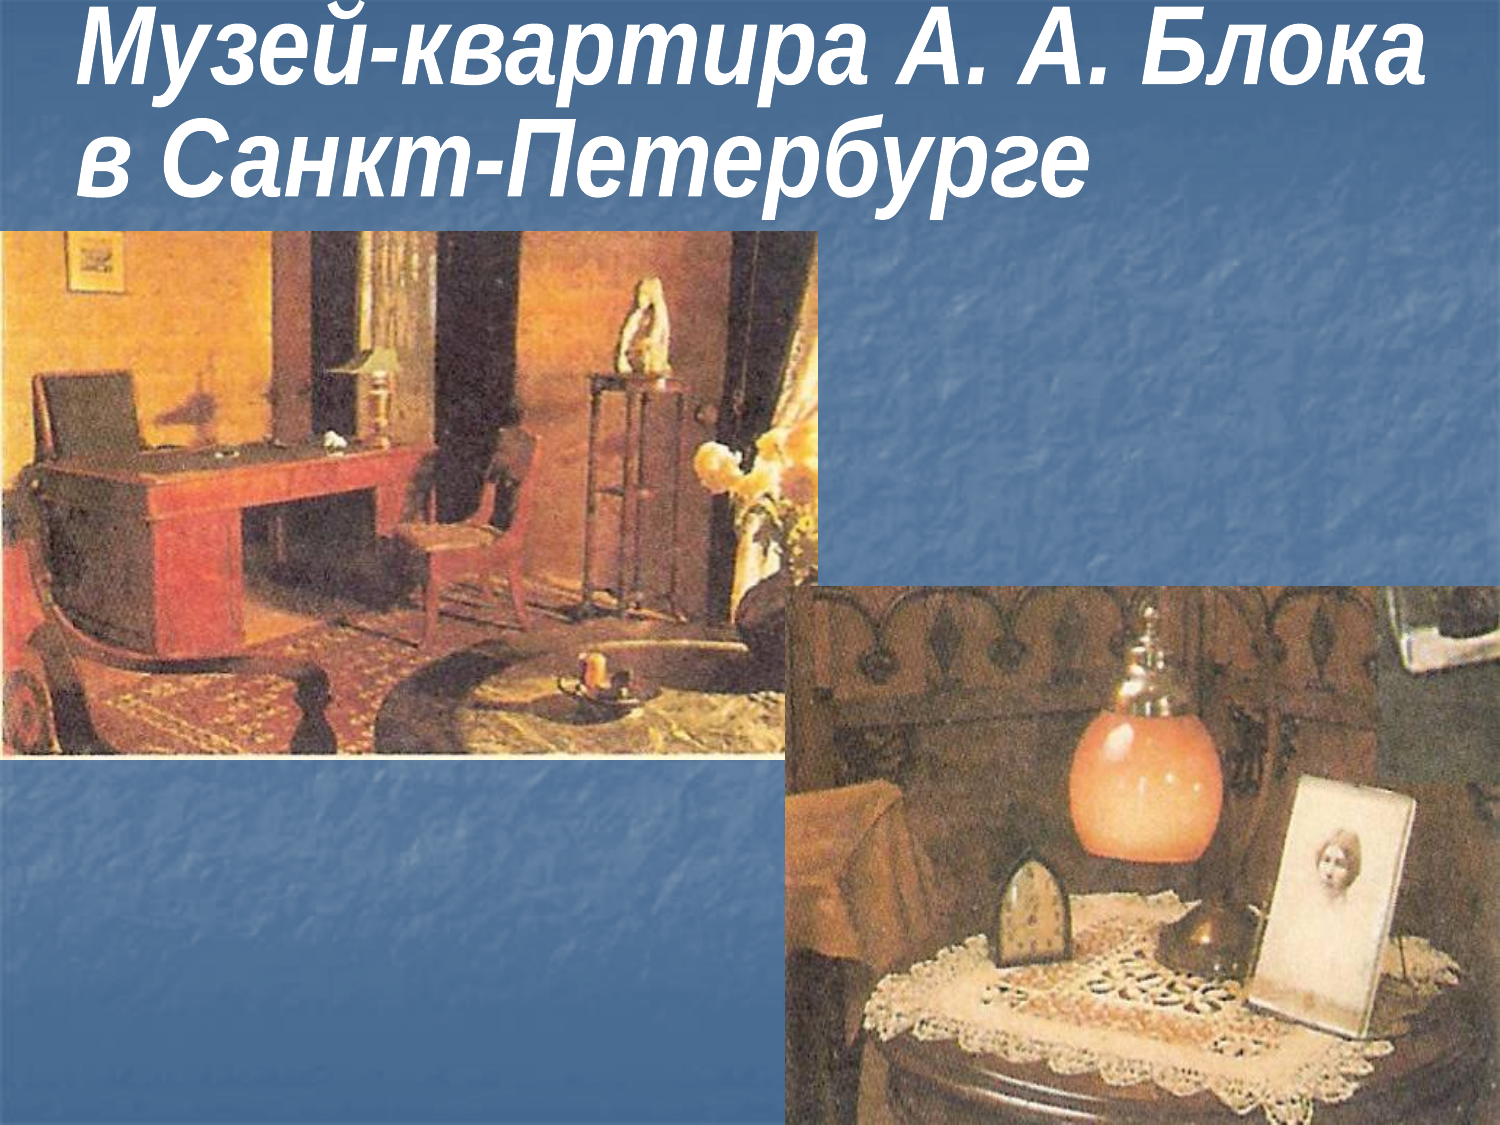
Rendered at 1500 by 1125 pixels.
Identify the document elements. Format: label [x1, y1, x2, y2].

list [0, 231, 818, 760]
list [785, 585, 1500, 1125]
